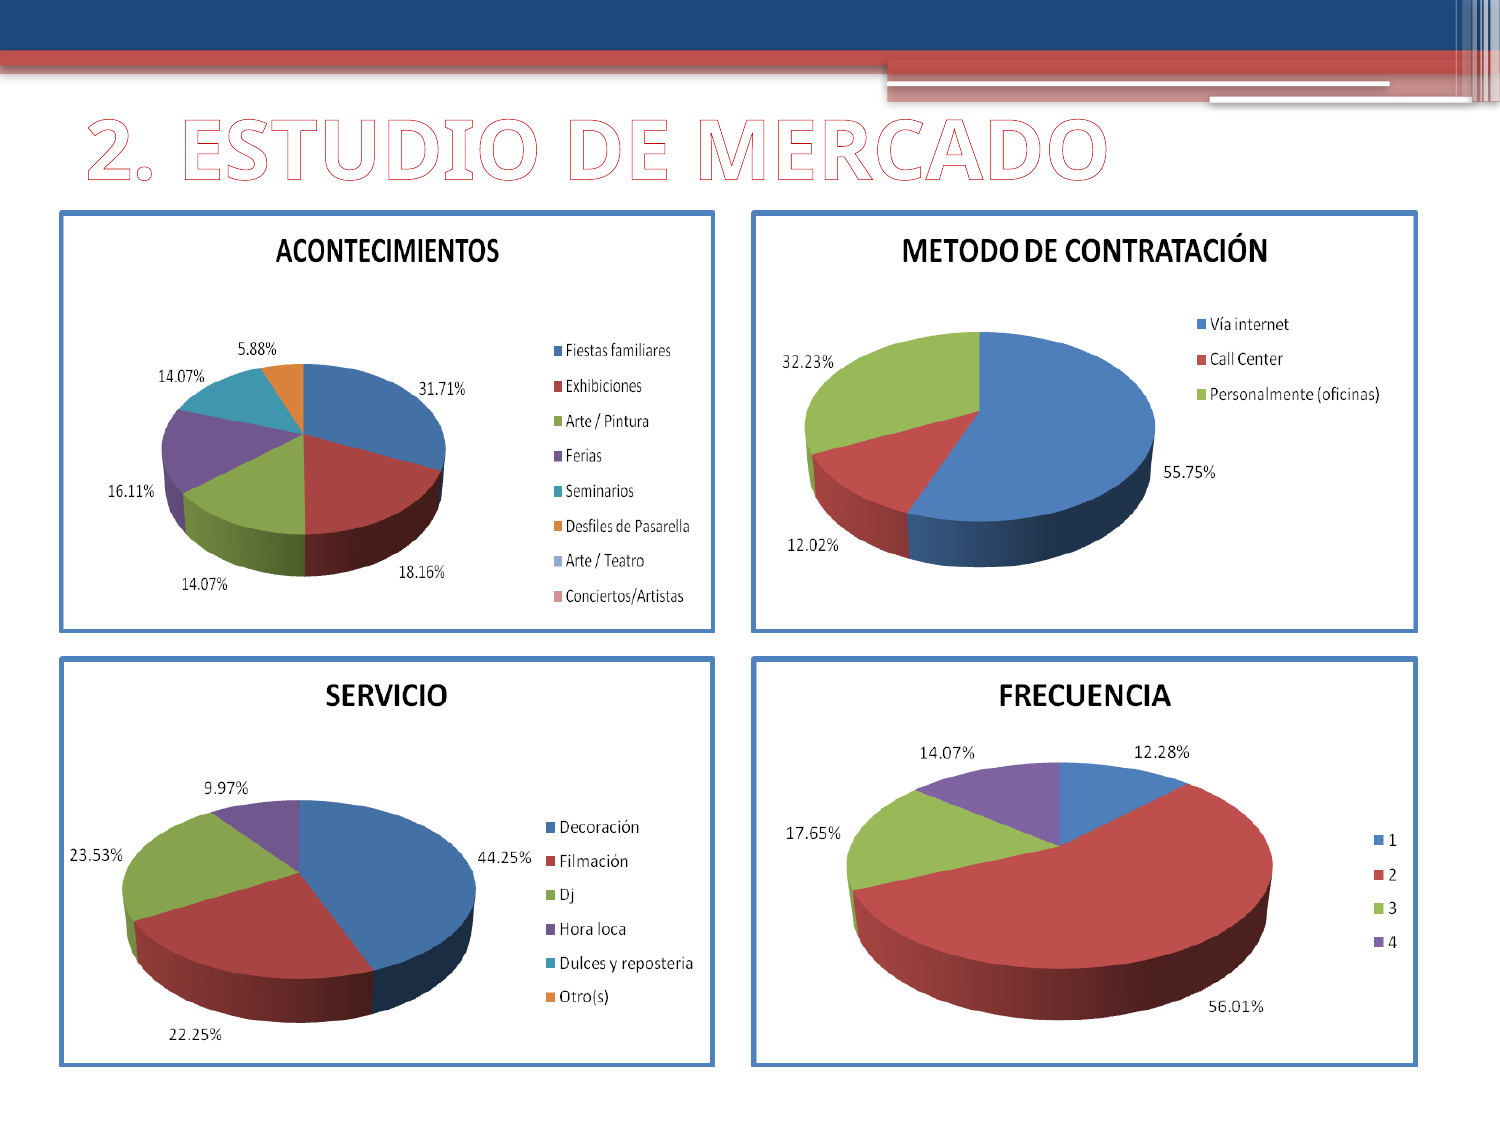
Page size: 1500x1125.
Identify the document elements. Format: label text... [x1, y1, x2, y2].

picture [749, 656, 1419, 1067]
text_box 2. ESTUDIO DE MERCADO [70, 58, 1421, 234]
picture [749, 210, 1419, 633]
picture [58, 656, 716, 1067]
picture [58, 210, 716, 633]
